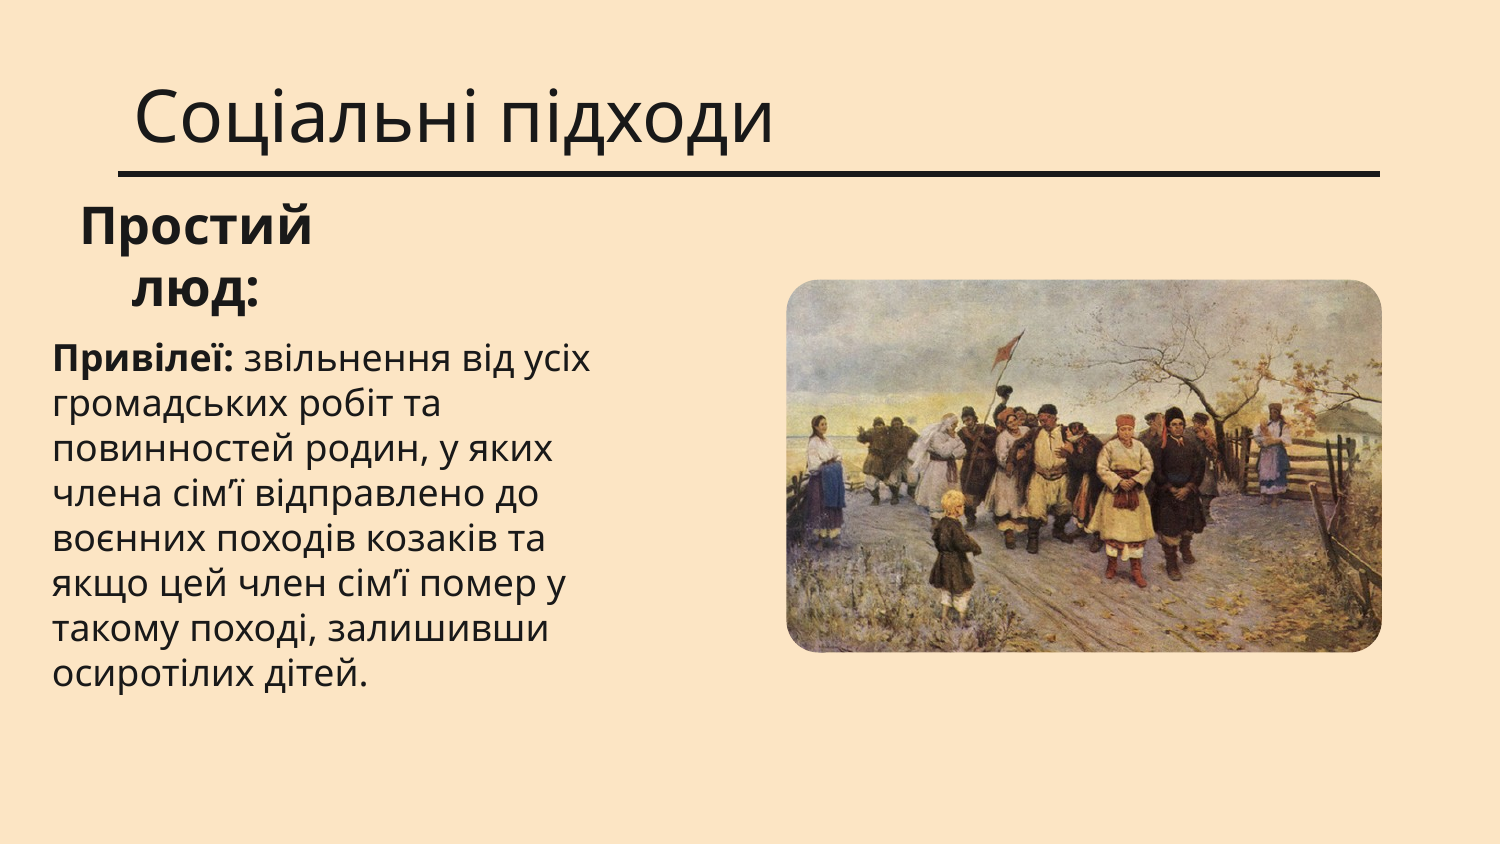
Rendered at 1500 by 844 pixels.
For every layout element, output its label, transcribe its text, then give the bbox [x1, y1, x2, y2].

subtitle Привілеї: звільнення від усіх громадських робіт та повинностей родин, у яких члена сім’ї відправлено до воєнних походів козаків та якщо цей член сім’ї помер у такому поході, залишивши осиротілих дітей. [36, 318, 640, 431]
title Простий люд: [13, 217, 379, 293]
title Соціальні підходи [118, 54, 1382, 160]
picture [786, 279, 1383, 653]
